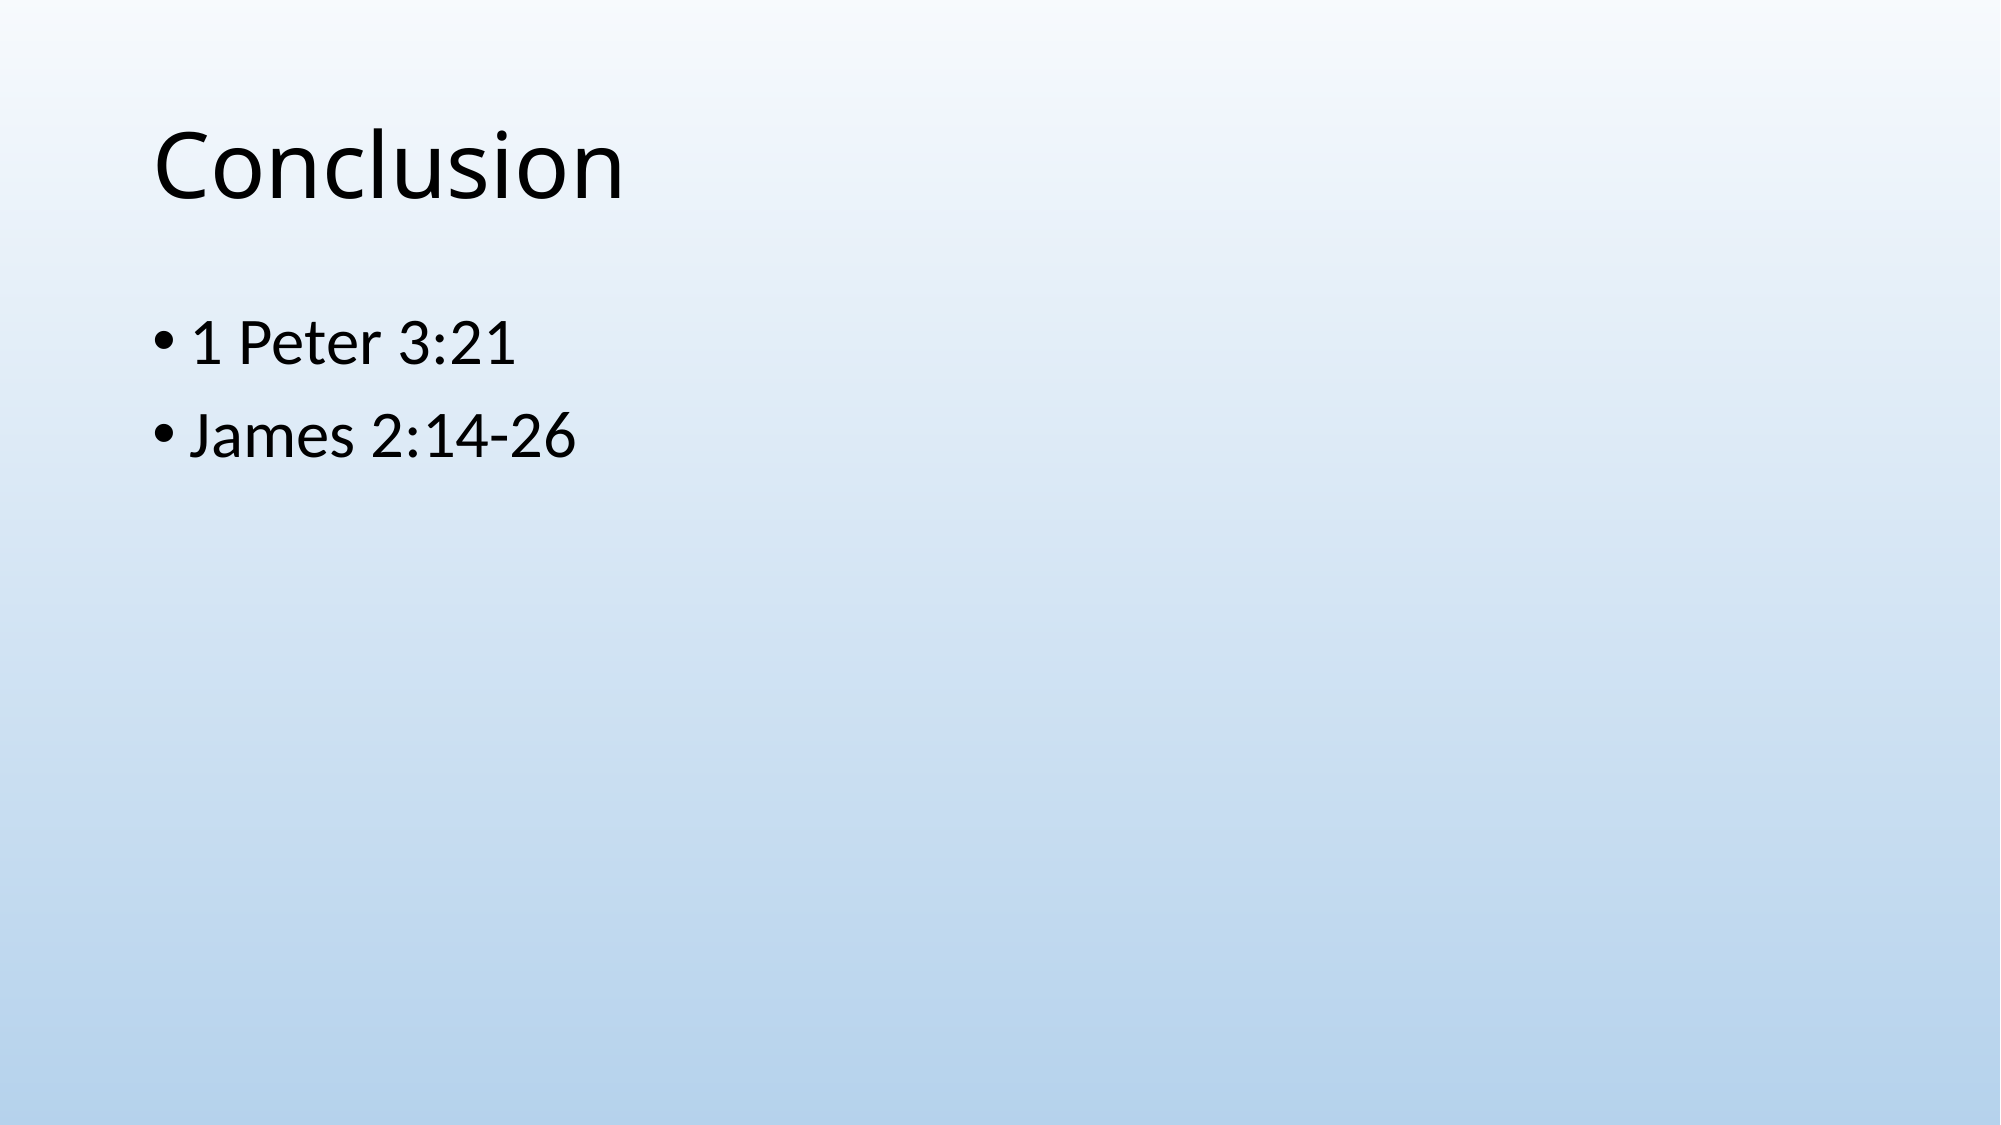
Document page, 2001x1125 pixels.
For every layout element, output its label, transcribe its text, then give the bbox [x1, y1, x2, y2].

list 1 Peter 3:21 James 2:14-26 [137, 299, 1863, 1014]
title Conclusion [137, 59, 1863, 278]
